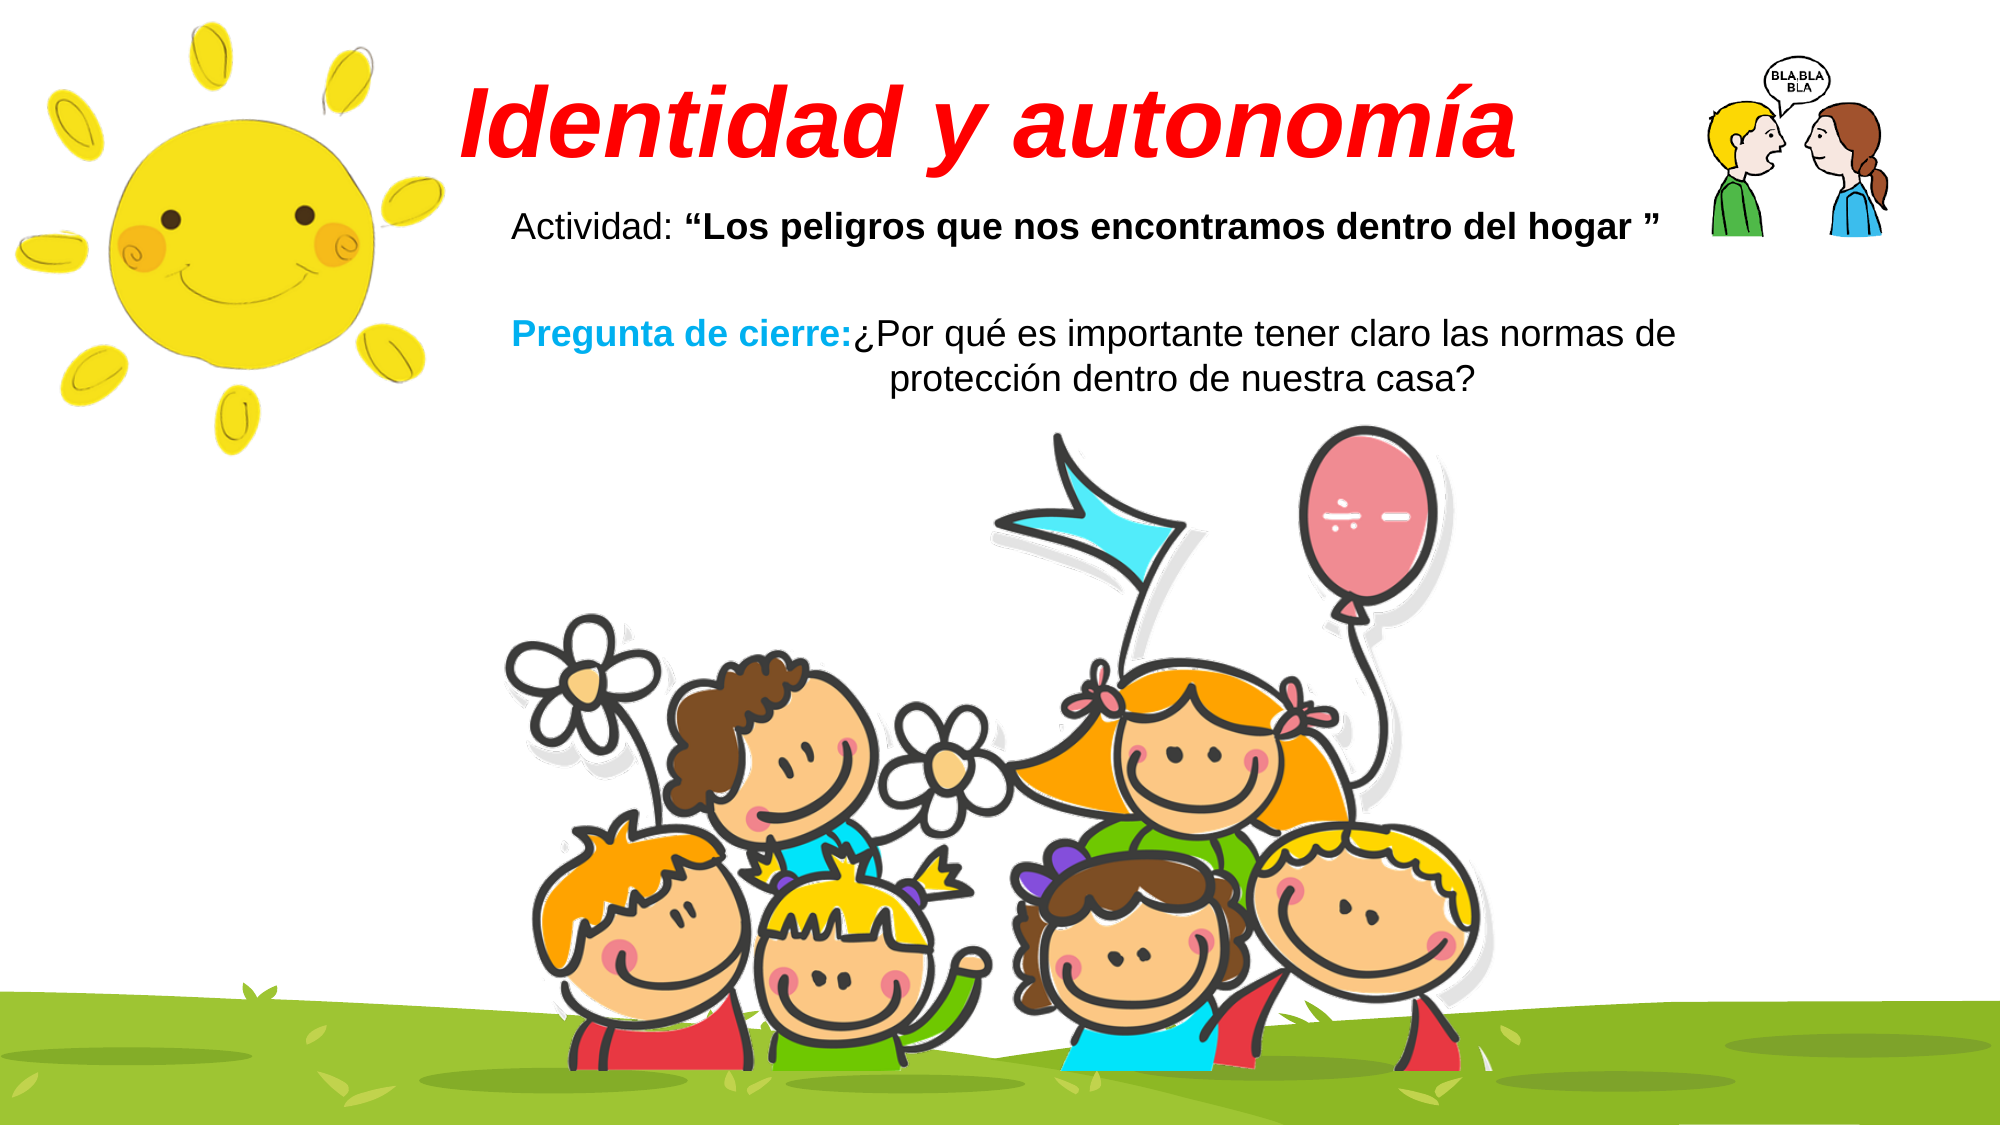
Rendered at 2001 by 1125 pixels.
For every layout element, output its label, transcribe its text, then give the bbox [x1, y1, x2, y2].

text_box Actividad: “Los peligros que nos encontramos dentro del hogar ” [623, 194, 1700, 301]
picture [0, 0, 1496, 1071]
picture [1699, 48, 1896, 244]
text_box Identidad y autonomía [623, 50, 1699, 185]
text_box Pregunta de cierre:¿Por qué es importante tener claro las normas de protección dentro de nuestra casa? [623, 301, 1789, 452]
